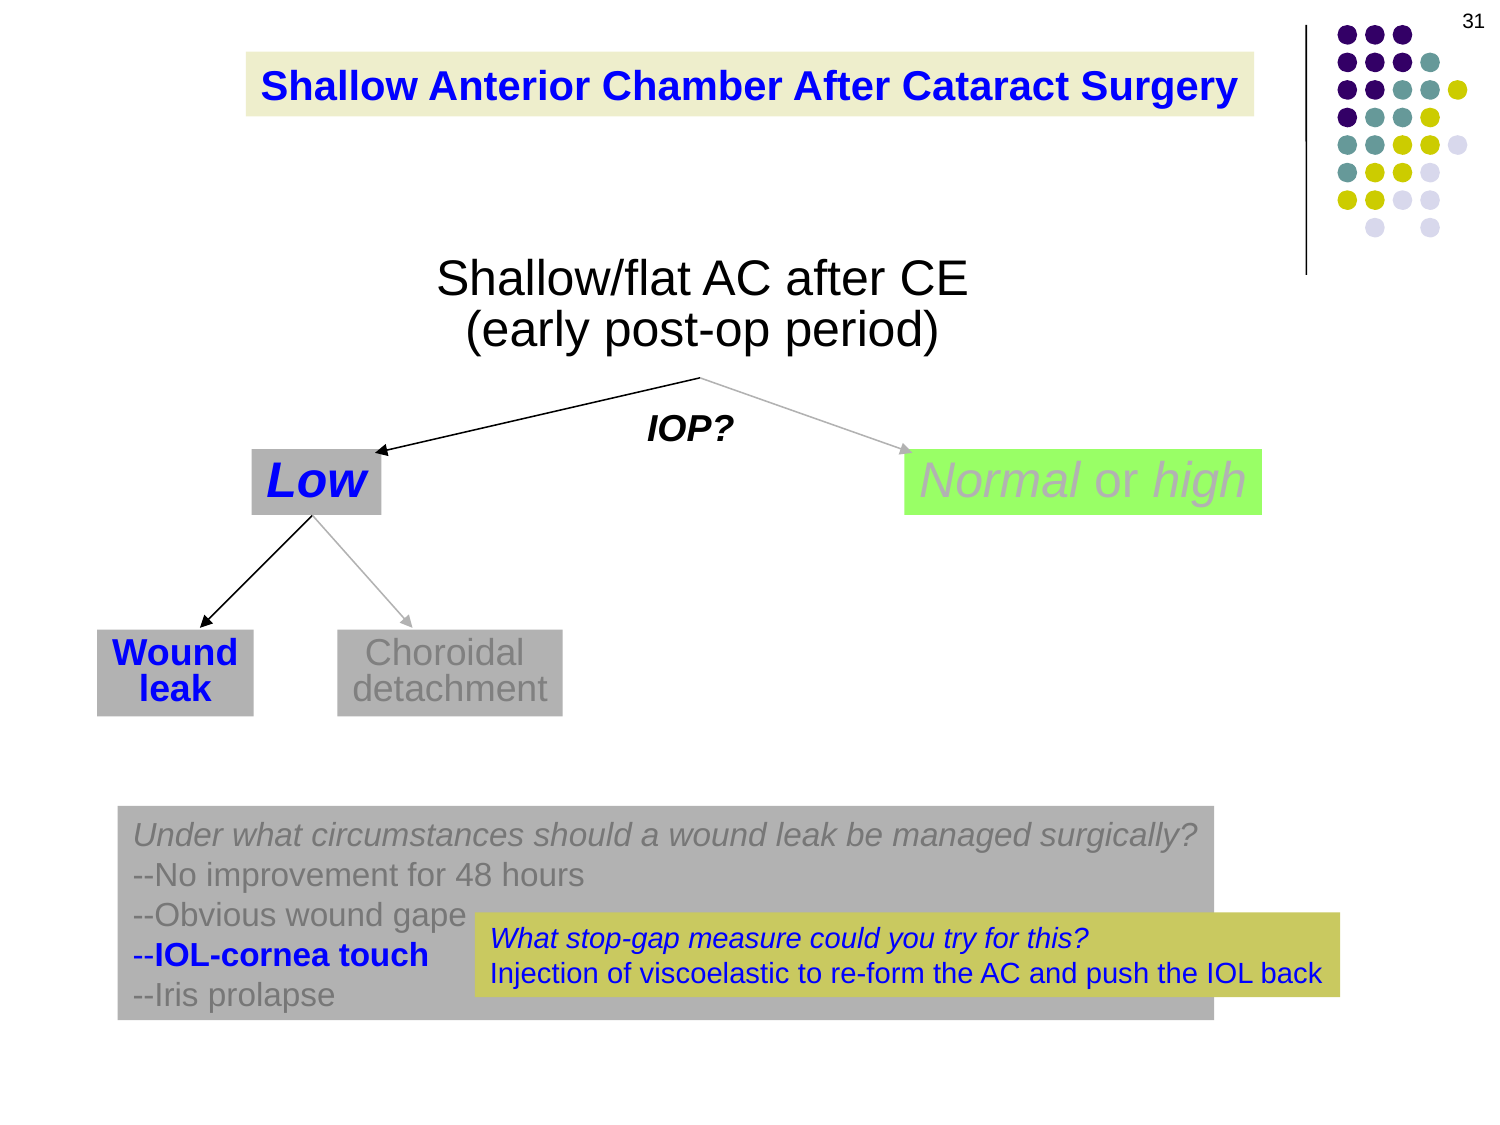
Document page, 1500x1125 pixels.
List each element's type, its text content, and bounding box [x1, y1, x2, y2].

text_box [199, 515, 312, 628]
text_box [375, 377, 700, 457]
text_box Normal or high [904, 449, 1262, 515]
text_box Wound leak [97, 629, 254, 717]
text_box Choroidal detachment [337, 629, 563, 717]
text_box Shallow/flat AC after CE (early post-op period) [421, 247, 985, 364]
text_box Low [251, 449, 382, 515]
text_box IOP? [632, 396, 750, 457]
text_box 31 [1149, 0, 1500, 75]
text_box Under what circumstances should a wound leak be managed surgically? --No improvement for 48 hours --Obvious wound gape --IOL-cornea touch --Iris prolapse [117, 805, 1215, 1021]
text_box What stop-gap measure could you try for this? Injection of viscoelastic to re-form the AC and push the IOL back [474, 912, 1341, 998]
text_box [699, 377, 913, 455]
text_box [312, 515, 413, 628]
text_box Shallow Anterior Chamber After Cataract Surgery [245, 51, 1255, 117]
